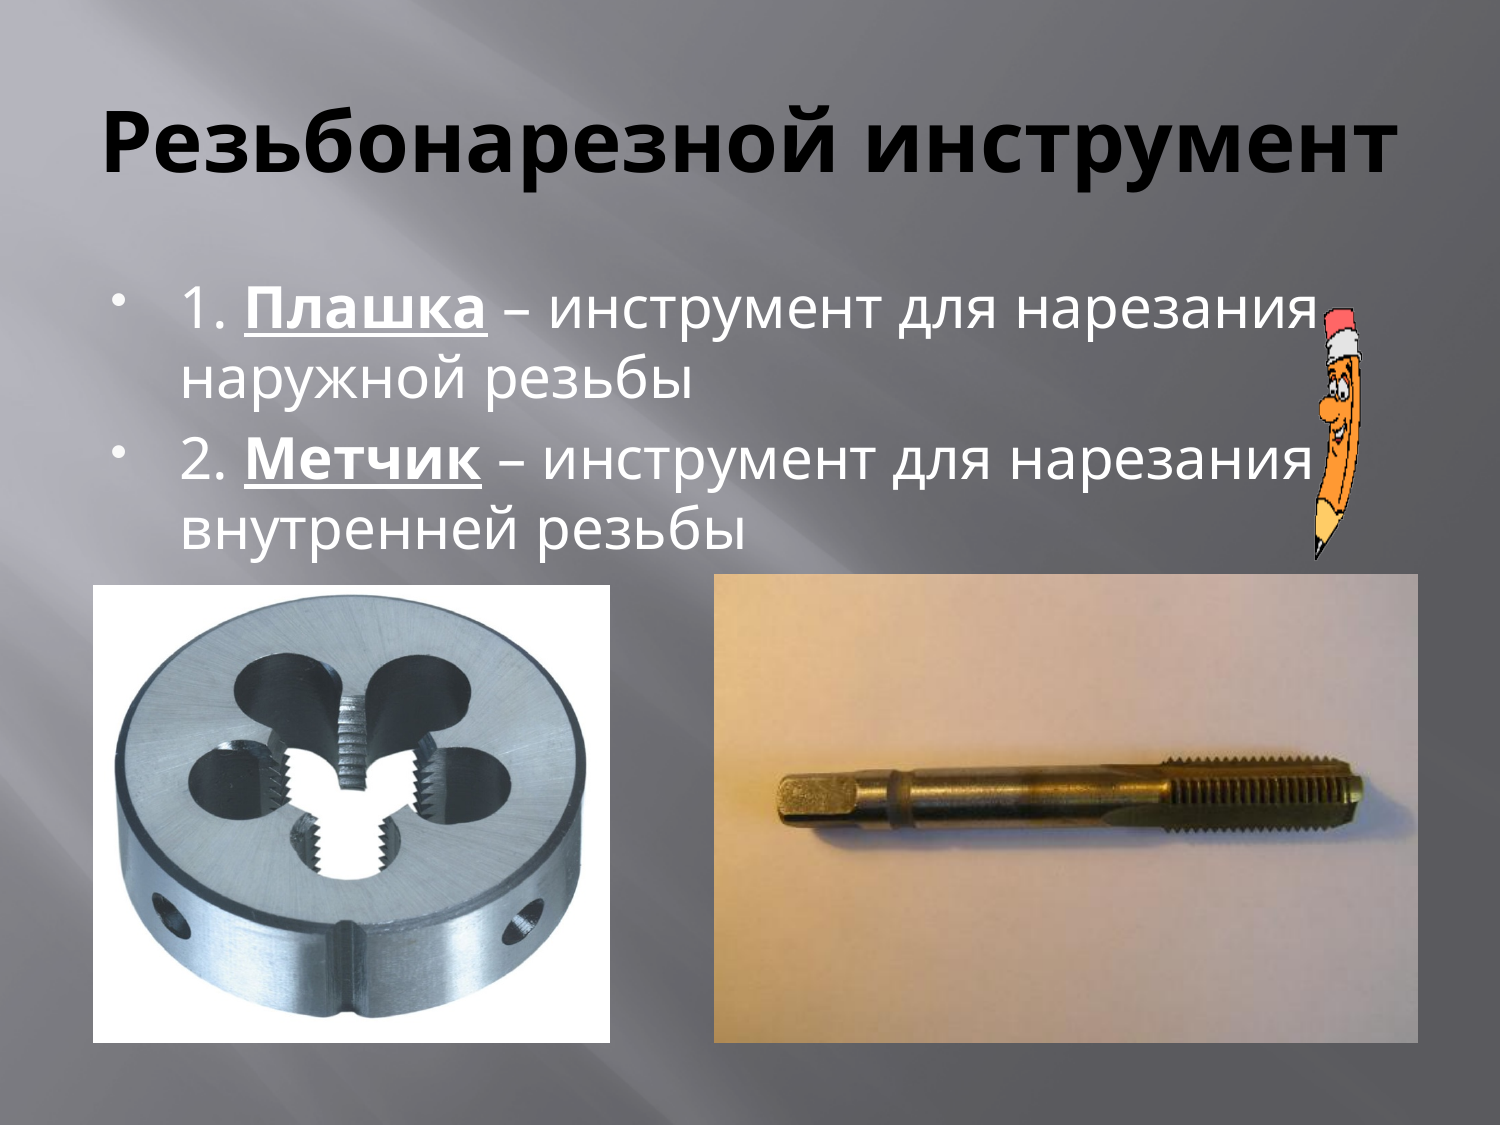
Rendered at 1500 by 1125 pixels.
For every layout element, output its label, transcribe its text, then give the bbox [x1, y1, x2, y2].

list 1. Плашка – инструмент для нарезания наружной резьбы 2. Метчик – инструмент для нарезания внутренней резьбы [75, 262, 1425, 1035]
picture [714, 573, 1419, 1044]
picture [93, 585, 610, 1044]
picture [1241, 269, 1430, 563]
title Резьбонарезной инструмент [75, 45, 1425, 233]
